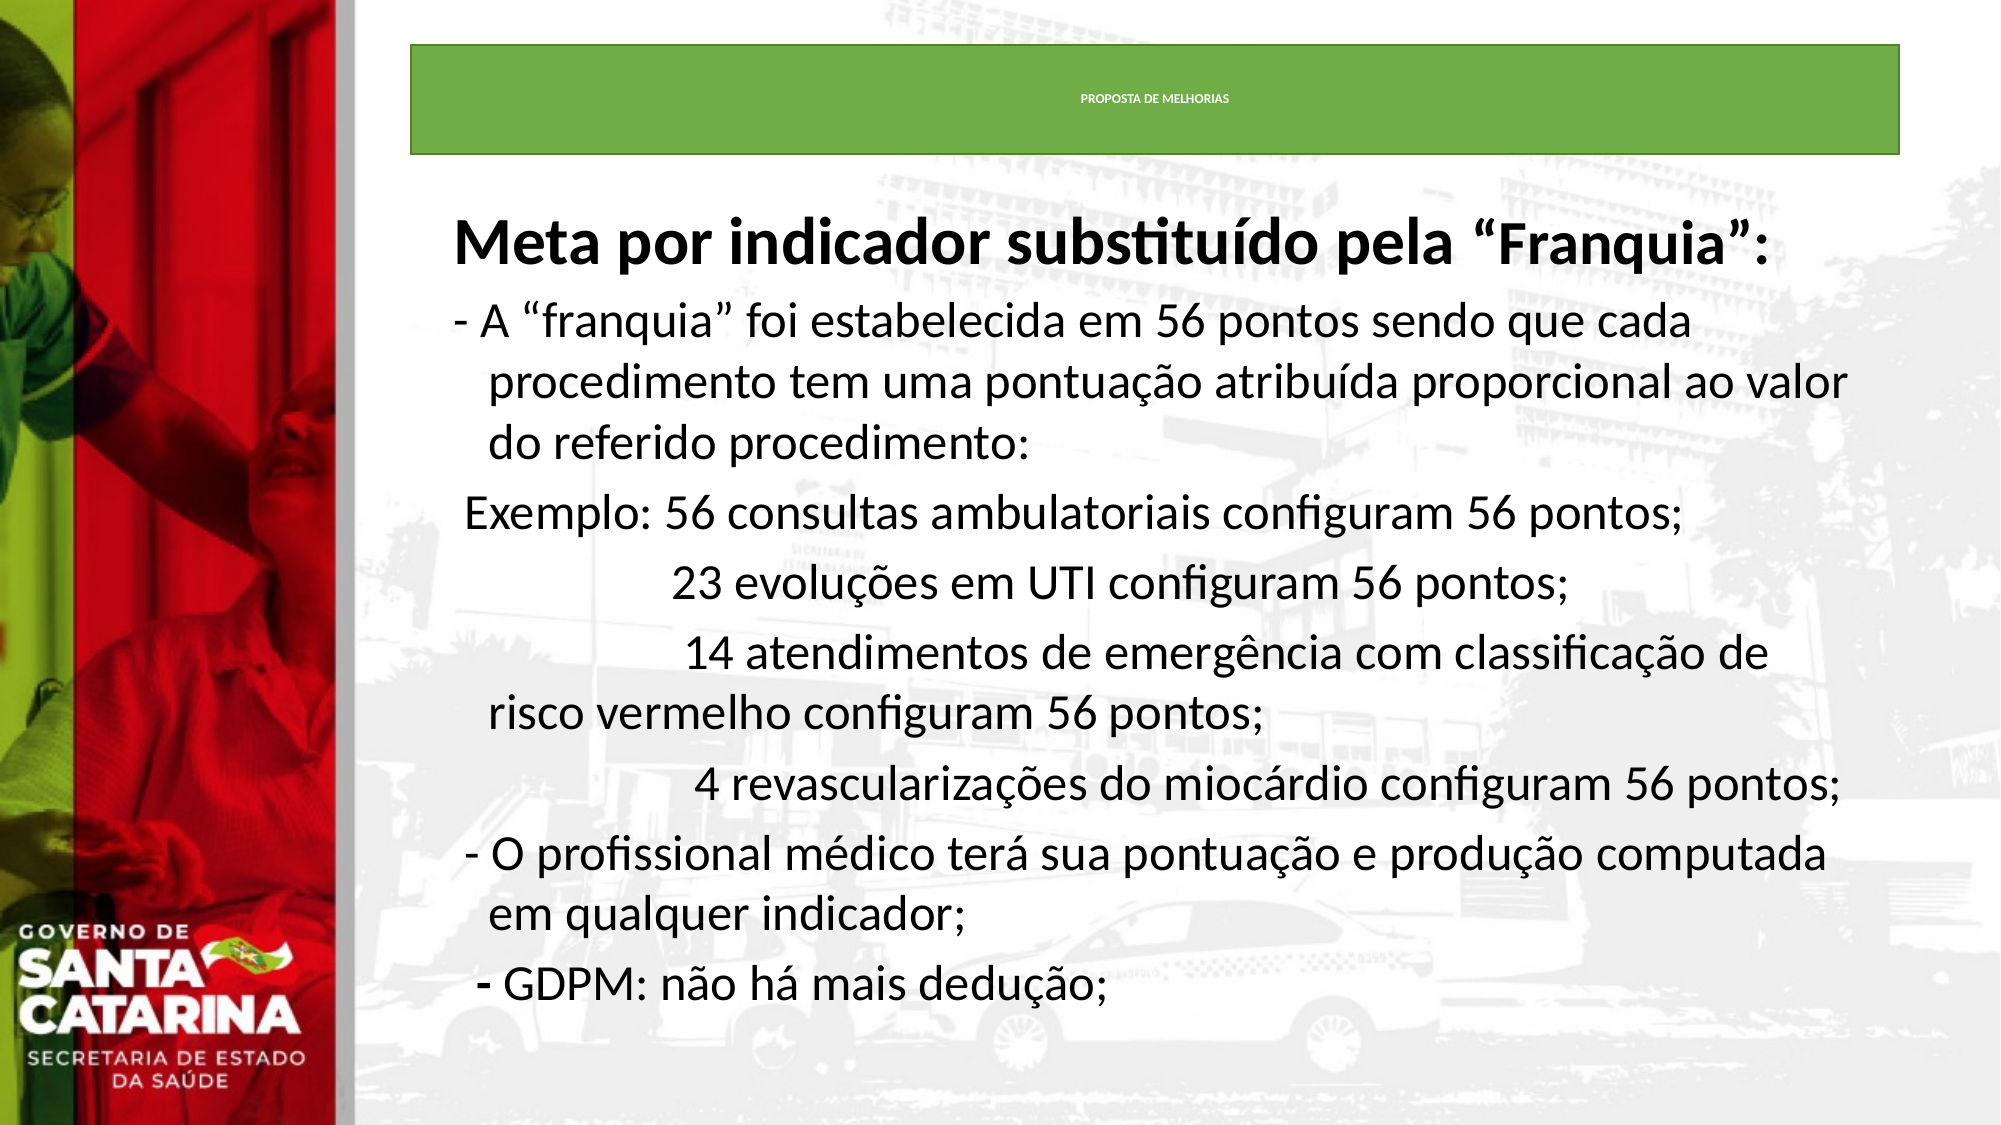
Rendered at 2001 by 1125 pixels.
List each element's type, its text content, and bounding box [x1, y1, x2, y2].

list Meta por indicador substituído pela “Franquia”: - A “franquia” foi estabelecida em 56 pontos sendo que cada procedimento tem uma pontuação atribuída proporcional ao valor do referido procedimento: Exemplo: 56 consultas ambulatoriais configuram 56 pontos; 23 evoluções em UTI configuram 56 pontos; 14 atendimentos de emergência com classificação de risco vermelho configuram 56 pontos; 4 revascularizações do miocárdio configuram 56 pontos; - O profissional médico terá sua pontuação e produção computada em qualquer indicador; - GDPM: não há mais dedução; [438, 181, 1880, 1125]
title PROPOSTA DE MELHORIAS [410, 44, 1900, 155]
picture [0, 0, 2001, 1125]
